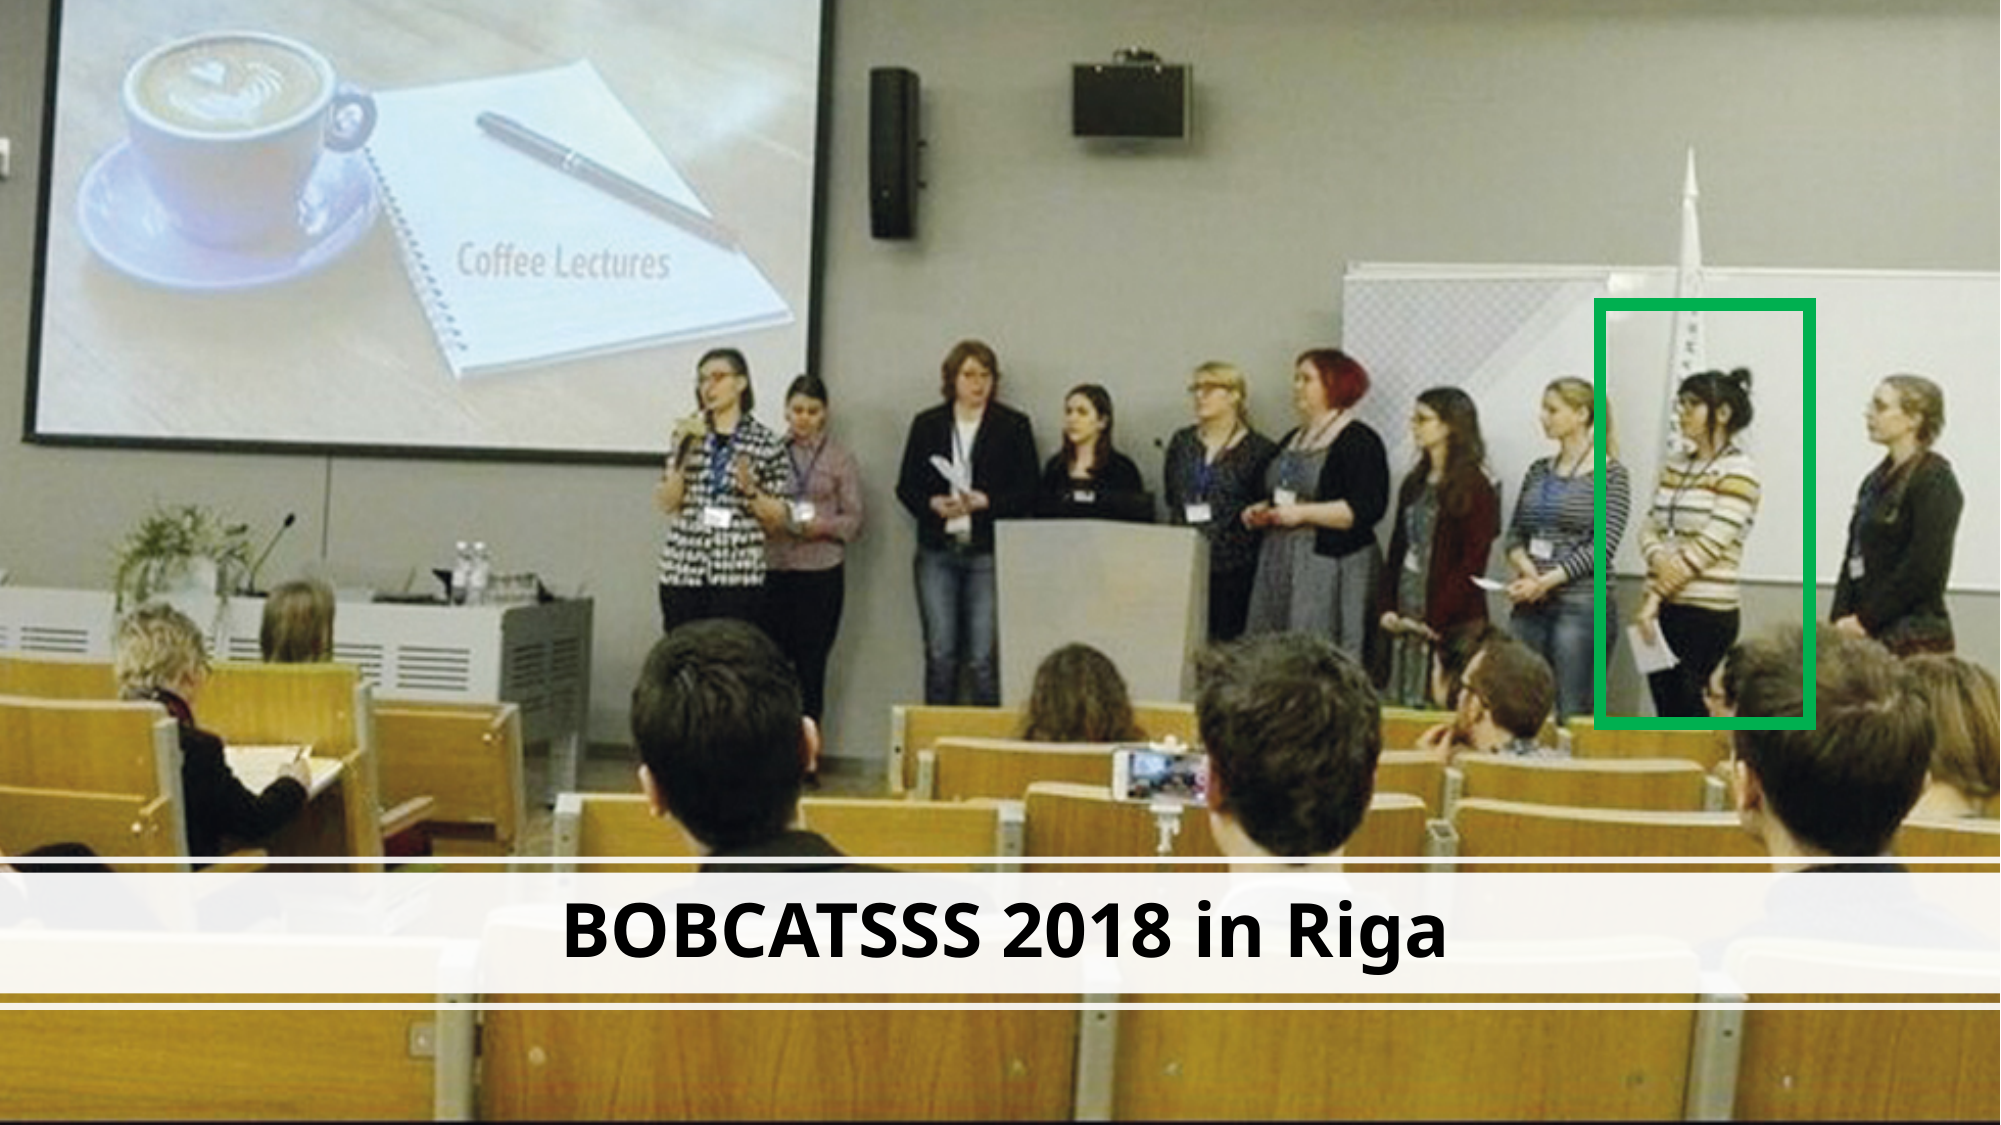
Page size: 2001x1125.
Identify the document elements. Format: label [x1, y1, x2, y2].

list [0, 1007, 2000, 1125]
list [0, 0, 2000, 859]
list [0, 860, 2000, 1006]
